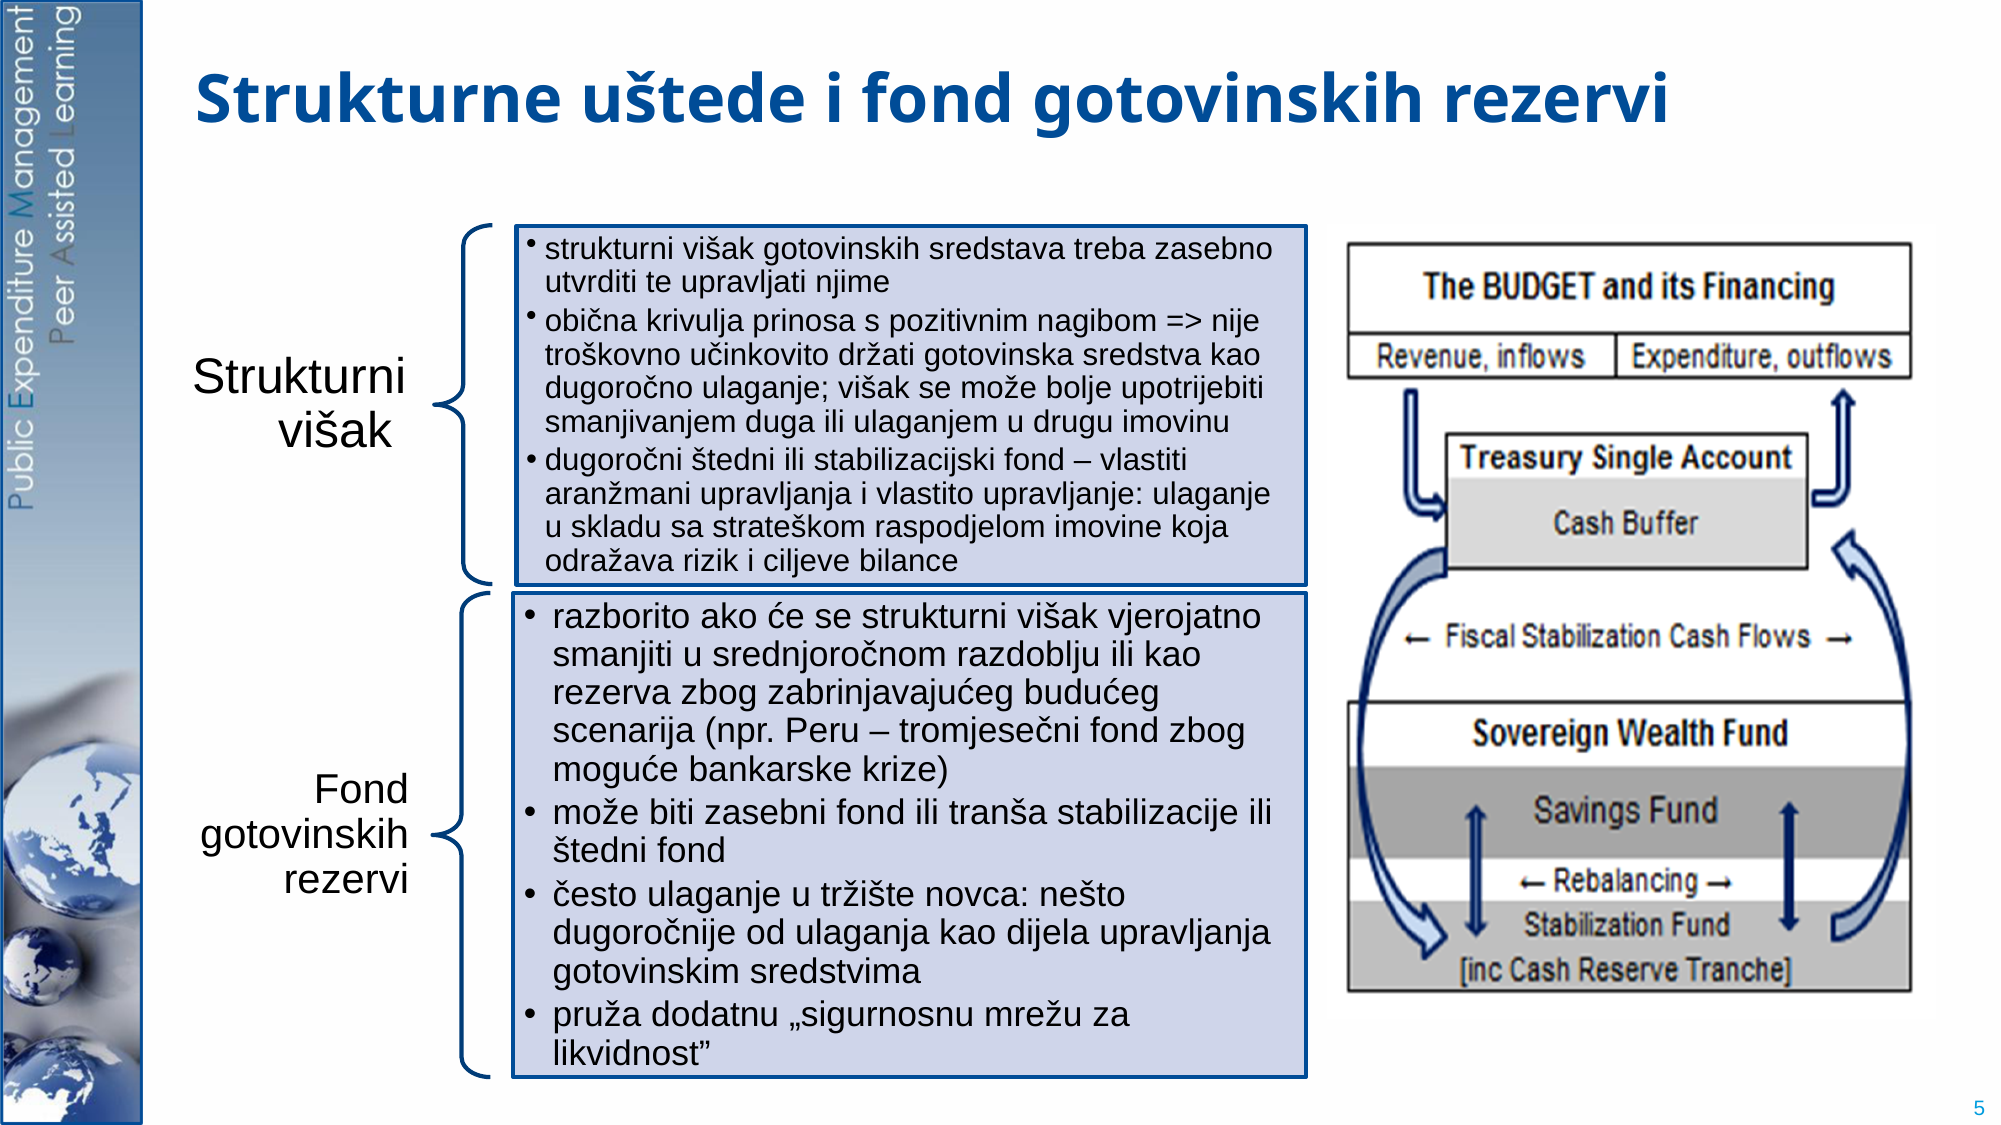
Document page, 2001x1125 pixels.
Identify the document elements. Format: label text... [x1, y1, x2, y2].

title Strukturne uštede i fond gotovinskih rezervi [195, 1, 2000, 201]
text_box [143, 212, 1307, 1091]
picture [0, 0, 143, 1125]
picture [1327, 224, 1936, 1019]
